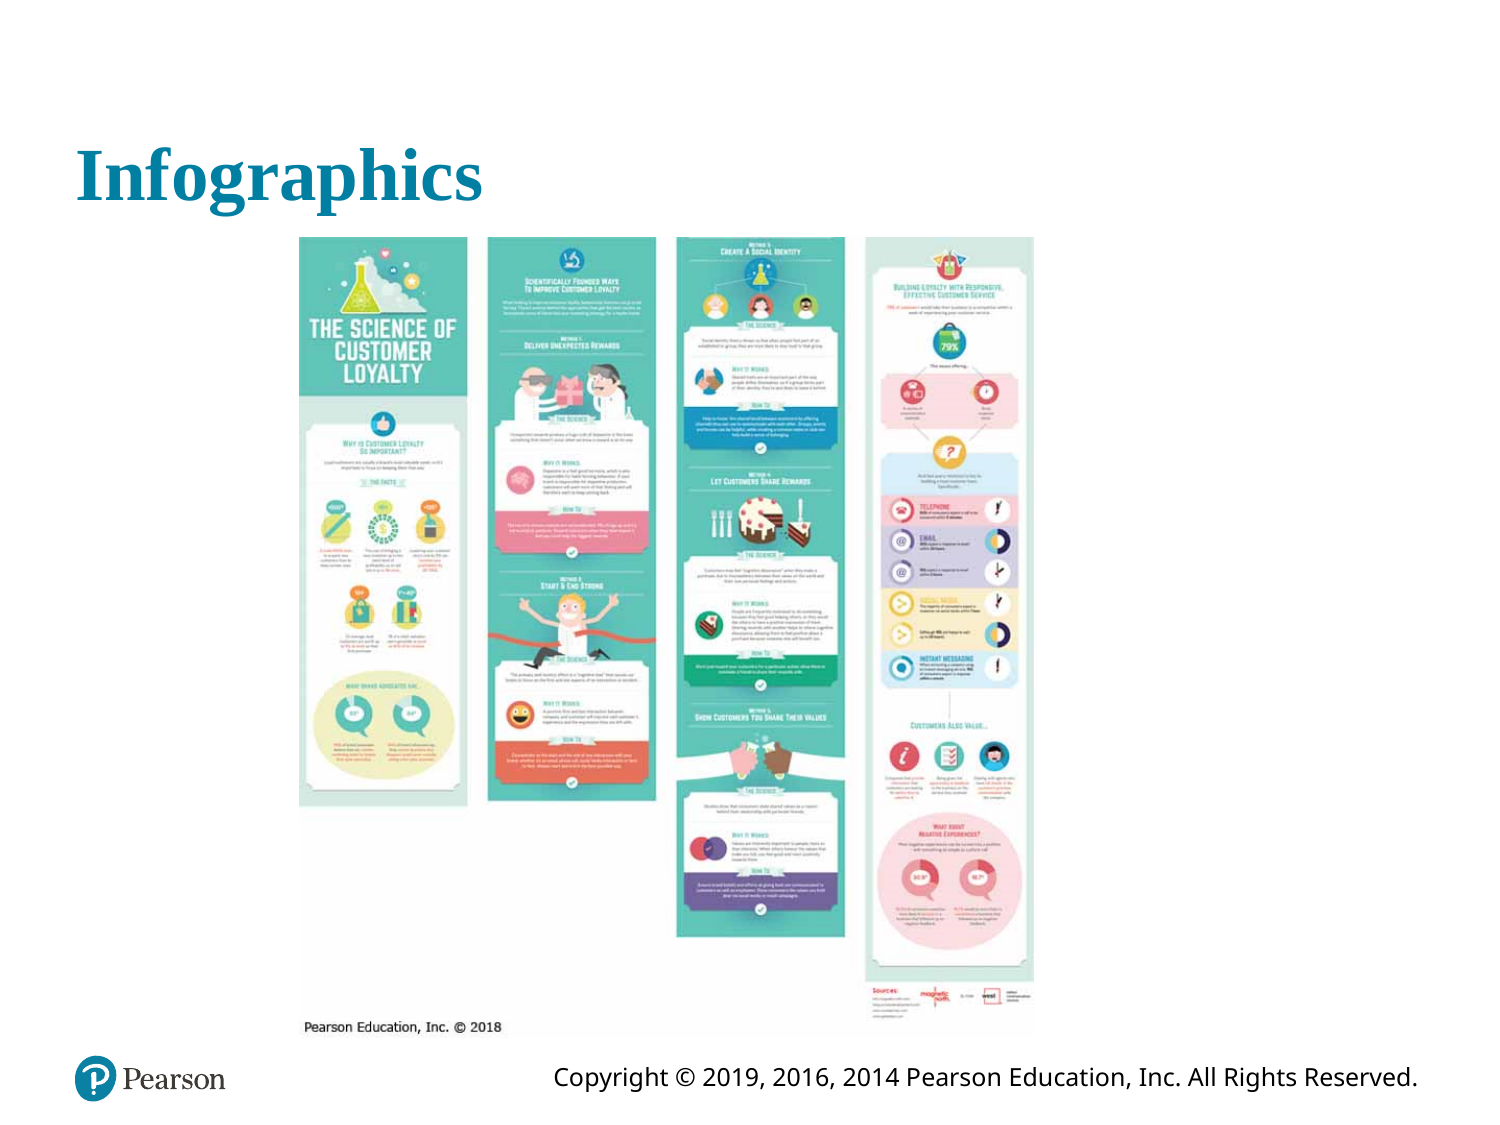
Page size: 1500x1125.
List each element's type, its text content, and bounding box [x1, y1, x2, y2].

picture [299, 237, 1034, 1038]
title Infographics [75, 35, 1425, 216]
